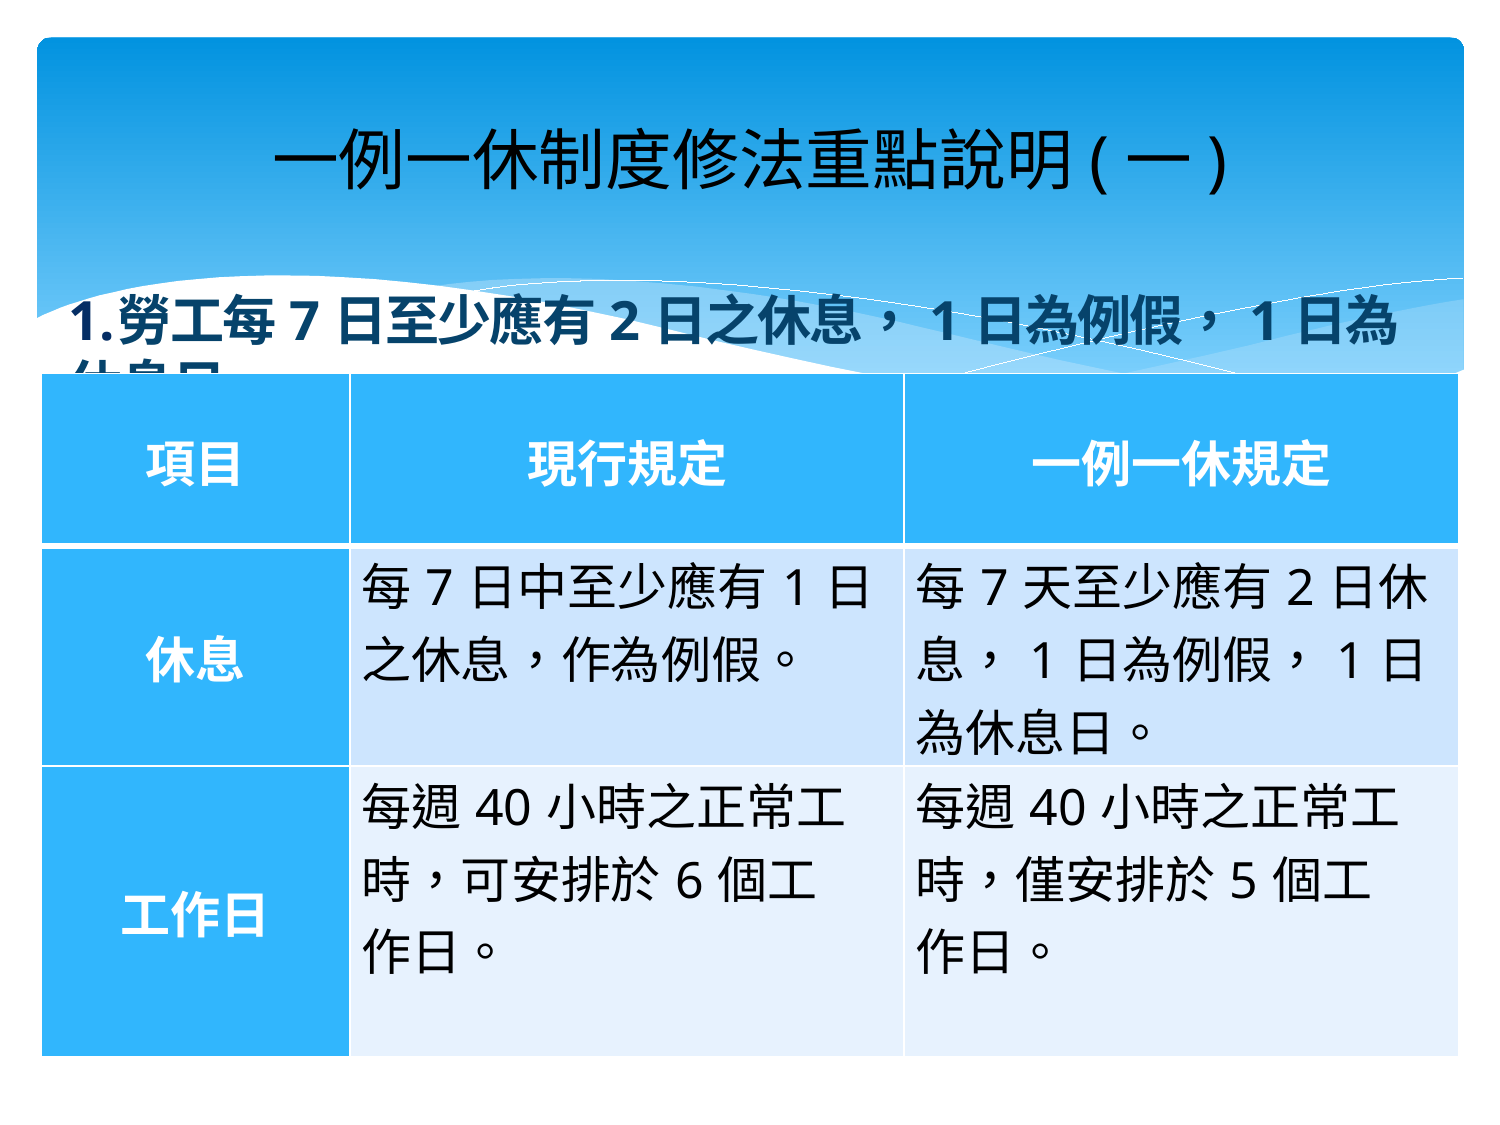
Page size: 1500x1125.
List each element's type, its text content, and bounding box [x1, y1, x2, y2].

table_cell 每週40小時之正常工 時，僅安排於5個工 作日。 [905, 767, 1458, 1056]
table_header 項目 [42, 374, 349, 543]
table_header 一例一休規定 [905, 374, 1458, 543]
table_cell 每週40小時之正常工 時，可安排於6個工 作日。 [351, 767, 903, 1056]
table_cell 每7天至少應有2日休 息，1日為例假，1日 為休息日。 [905, 549, 1458, 765]
table_header 現行規定 [351, 374, 903, 543]
table_cell 工作日 [42, 767, 349, 1056]
list 勞工每7日至少應有2日之休息，1日為例假，1日為休息日 [52, 278, 1460, 373]
table_cell 每7日中至少應有1日 之休息，作為例假。 [351, 549, 903, 765]
title 一例一休制度修法重點說明(一) [74, 55, 1426, 262]
table_cell 休息 [42, 549, 349, 765]
